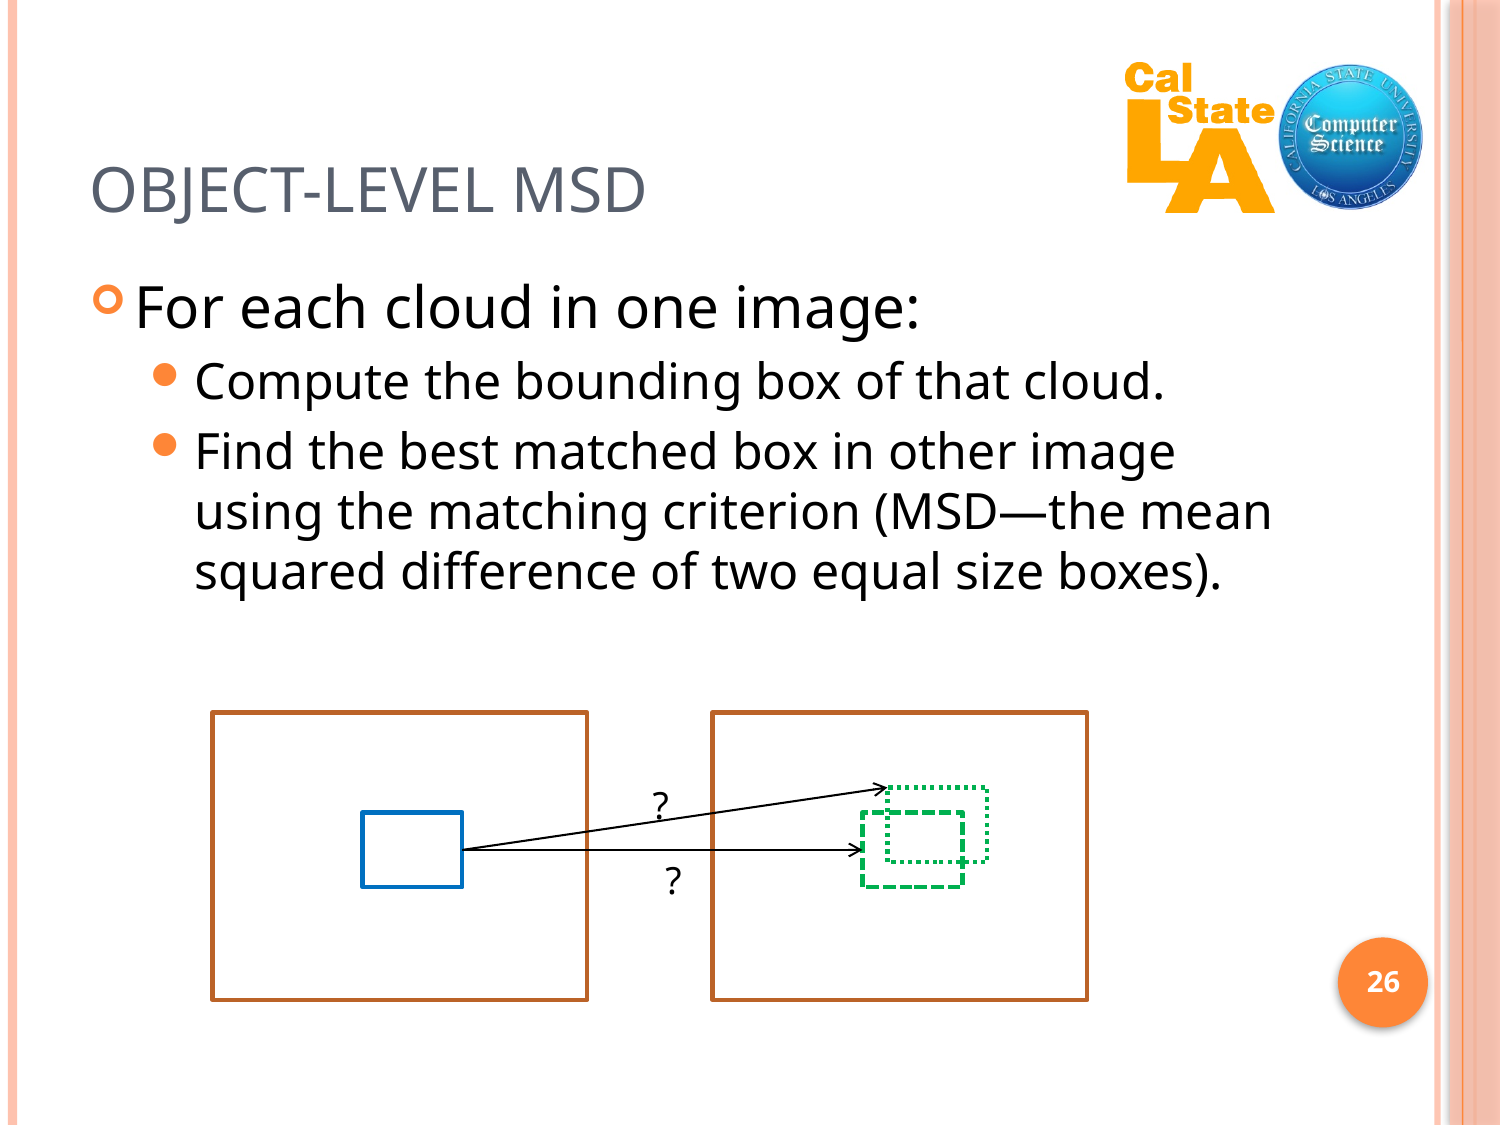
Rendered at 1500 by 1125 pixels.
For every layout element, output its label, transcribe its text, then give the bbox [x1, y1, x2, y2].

slide_number 26 [1333, 940, 1434, 1027]
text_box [211, 711, 1088, 1001]
list For each cloud in one image: Compute the bounding box of that cloud. Find the best matched box in other image using the matching criterion (MSD—the mean squared difference of two equal size boxes). [75, 262, 1300, 1062]
picture [1300, 62, 1425, 212]
title Object-Level MSD [75, 45, 1300, 233]
